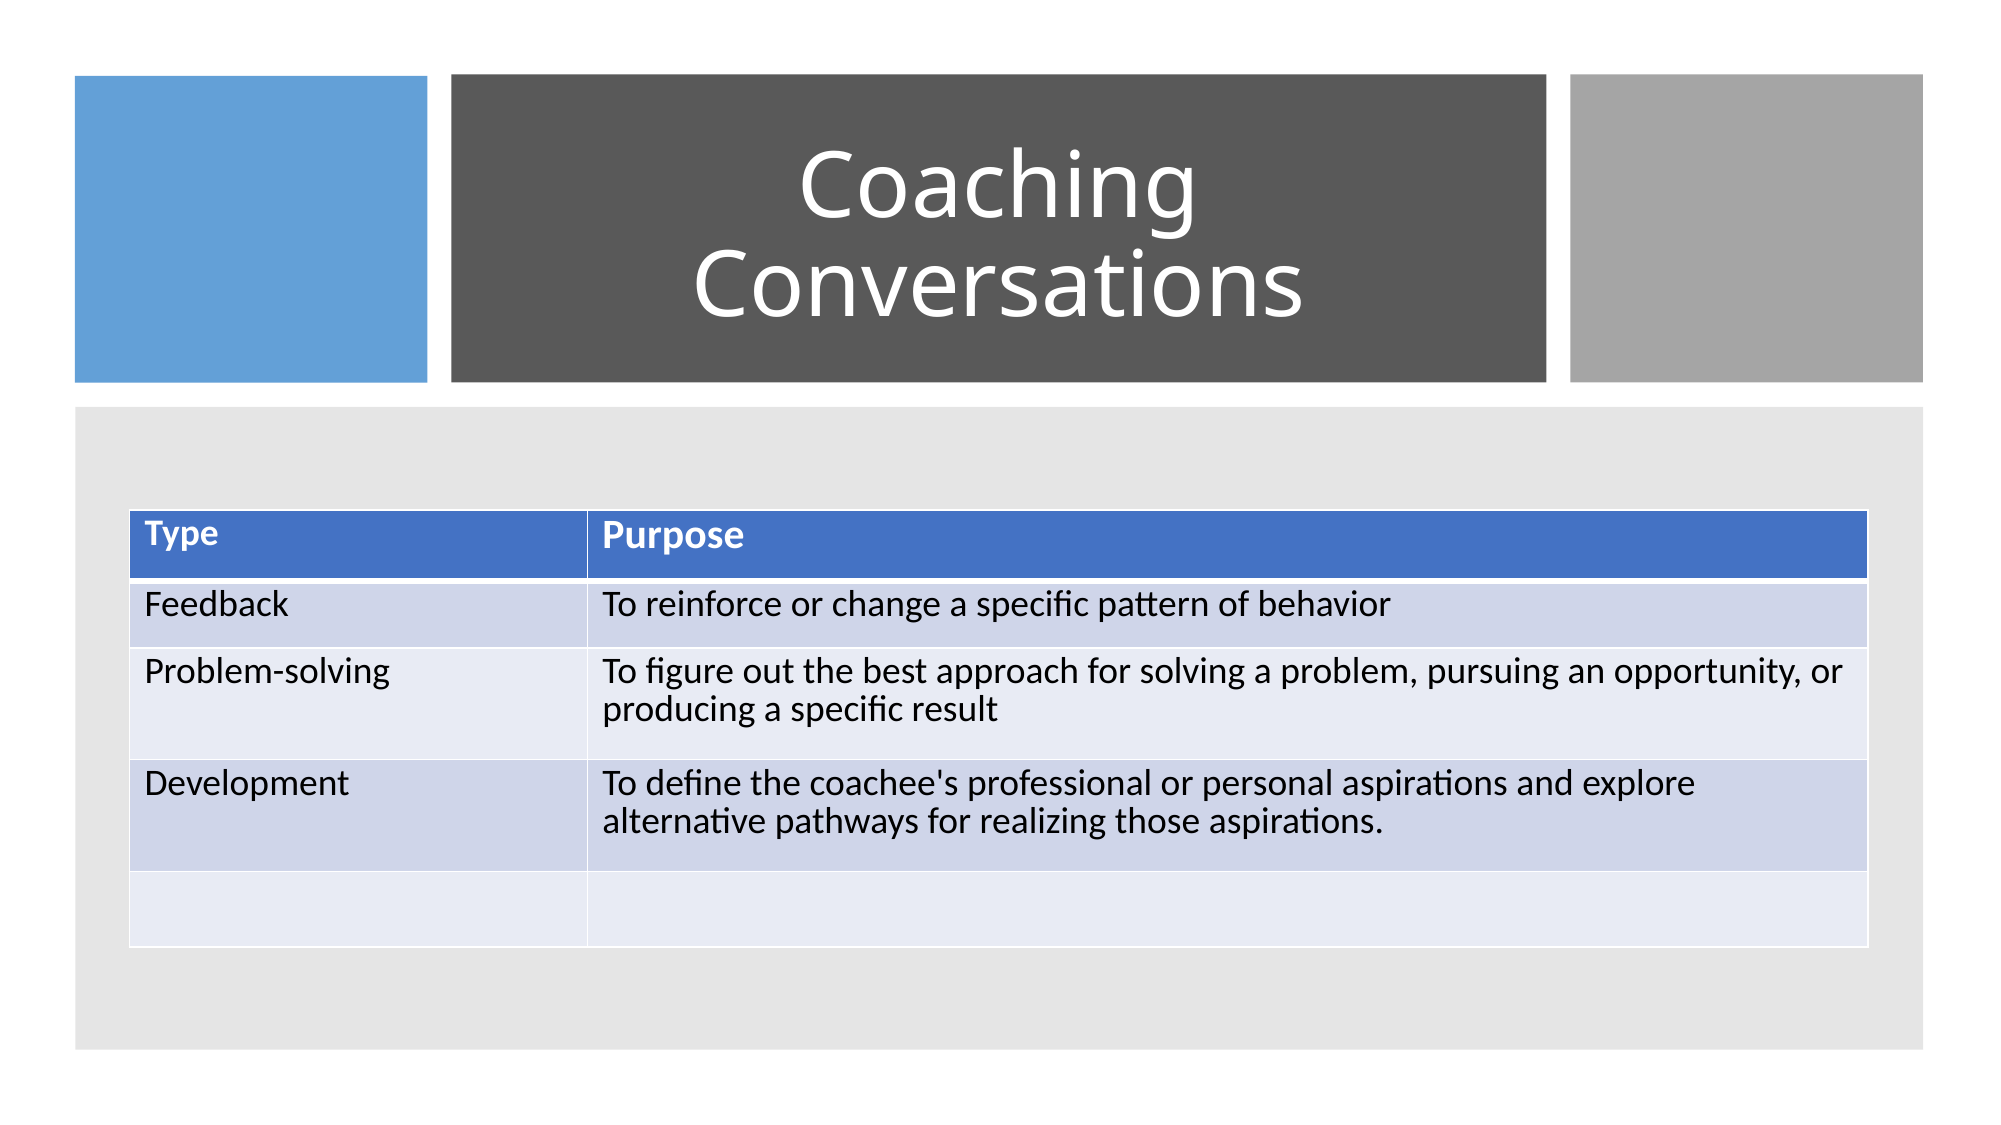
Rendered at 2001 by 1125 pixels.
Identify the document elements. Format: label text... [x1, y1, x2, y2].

table_header Type [130, 511, 587, 578]
text_box [1569, 73, 1924, 383]
text_box [74, 75, 428, 384]
table_cell Feedback [130, 584, 587, 647]
table_cell To figure out the best approach for solving a problem, pursuing an opportunity, or producing a specific result [588, 649, 1867, 759]
title Coaching Conversations [499, 120, 1499, 354]
text_box [450, 73, 1547, 383]
table_cell To reinforce or change a specific pattern of behavior [588, 584, 1867, 647]
table_cell Problem-solving [130, 649, 587, 759]
table_cell To define the coachee's professional or personal aspirations and explore alternative pathways for realizing those aspirations. [588, 760, 1867, 871]
table_header Purpose [588, 511, 1867, 578]
table_cell [588, 872, 1867, 946]
table_cell Development [130, 760, 587, 871]
text_box [74, 406, 1924, 1051]
table_cell [130, 872, 587, 946]
